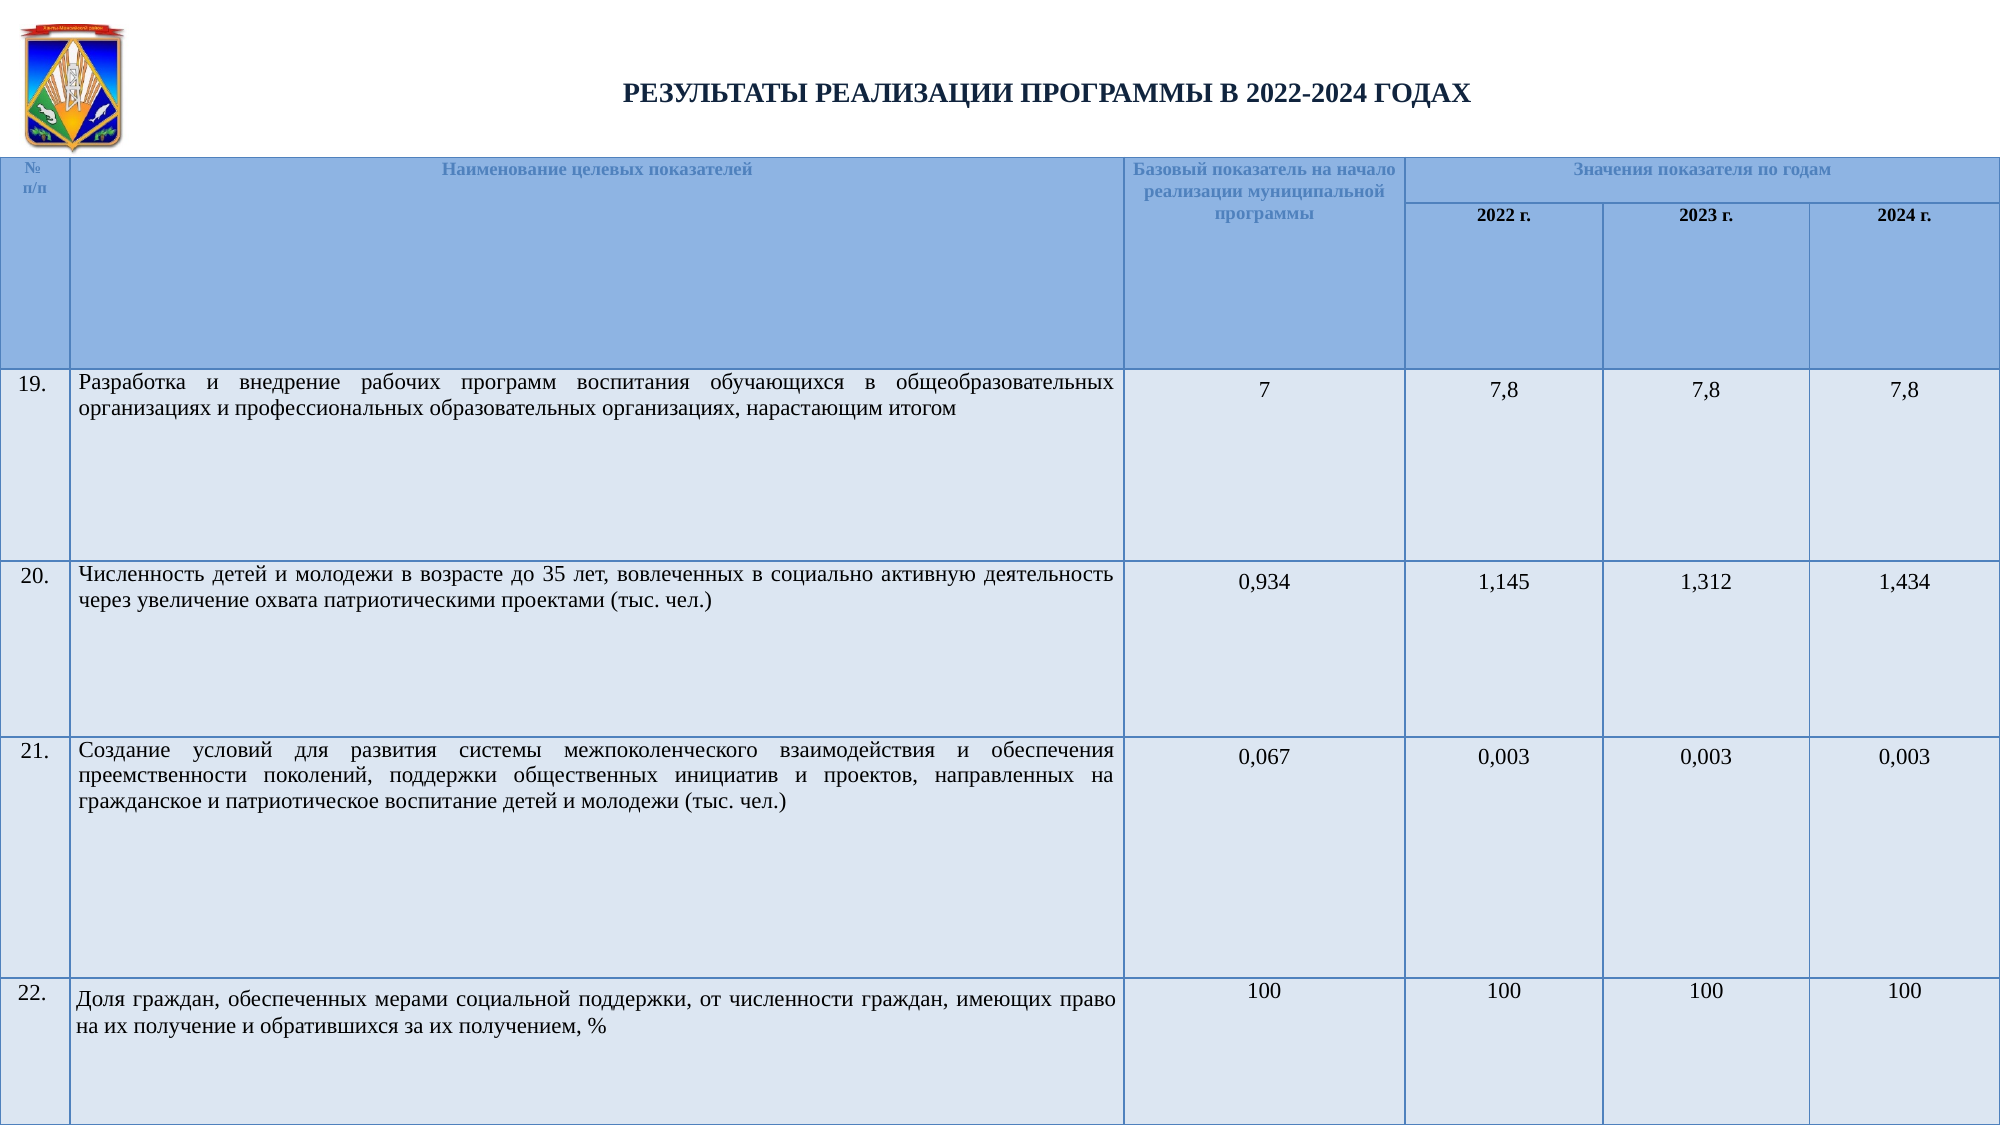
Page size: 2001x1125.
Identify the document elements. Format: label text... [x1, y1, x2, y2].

table_cell 100 [1604, 979, 1809, 1124]
table_header Базовый показатель на начало реализации муниципальной программы [1125, 158, 1404, 368]
table_cell 1,145 [1406, 562, 1602, 736]
table_header Значения показателя по годам [1406, 158, 1999, 202]
table_cell 1,312 [1604, 562, 1809, 736]
table_cell 1,434 [1810, 562, 1999, 736]
table_cell 21. [1, 738, 69, 977]
table_cell 100 [1406, 979, 1602, 1124]
table_cell 7,8 [1406, 370, 1602, 560]
table_cell 7 [1125, 370, 1404, 560]
table_cell Разработка и внедрение рабочих программ воспитания обучающихся в общеобразовательных организациях и профессиональных образовательных организациях, нарастающим итогом [71, 370, 1123, 560]
table_cell 7,8 [1604, 370, 1809, 560]
table_cell 22. [1, 979, 69, 1124]
table_cell Создание условий для развития системы межпоколенческого взаимодействия и обеспечения преемственности поколений, поддержки общественных инициатив и проектов, направленных на гражданское и патриотическое воспитание детей и молодежи (тыс. чел.) [71, 738, 1123, 977]
table_cell 100 [1810, 979, 1999, 1124]
table_cell 19. [1, 370, 69, 560]
table_cell Численность детей и молодежи в возрасте до 35 лет, вовлеченных в социально активную деятельность через увеличение охвата патриотическими проектами (тыс. чел.) [71, 562, 1123, 736]
table_cell 0,003 [1604, 738, 1809, 977]
table_cell 0,934 [1125, 562, 1404, 736]
picture [19, 24, 129, 158]
title РЕЗУЛЬТАТЫ РЕАЛИЗАЦИИ ПРОГРАММЫ В 2022-2024 ГОДАХ [149, 60, 1945, 123]
table_cell 2023 г. [1604, 204, 1809, 368]
table_cell 100 [1125, 979, 1404, 1124]
table_cell 0,067 [1125, 738, 1404, 977]
table_header Наименование целевых показателей [71, 158, 1123, 368]
table_cell 2024 г. [1810, 204, 1999, 368]
table_cell 20. [1, 562, 69, 736]
table_cell 7,8 [1810, 370, 1999, 560]
table_cell 0,003 [1810, 738, 1999, 977]
table_cell Доля граждан, обеспеченных мерами социальной поддержки, от численности граждан, имеющих право на их получение и обратившихся за их получением, % [71, 979, 1123, 1124]
table_cell 0,003 [1406, 738, 1602, 977]
table_header № п/п [1, 158, 69, 368]
table_cell 2022 г. [1406, 204, 1602, 368]
